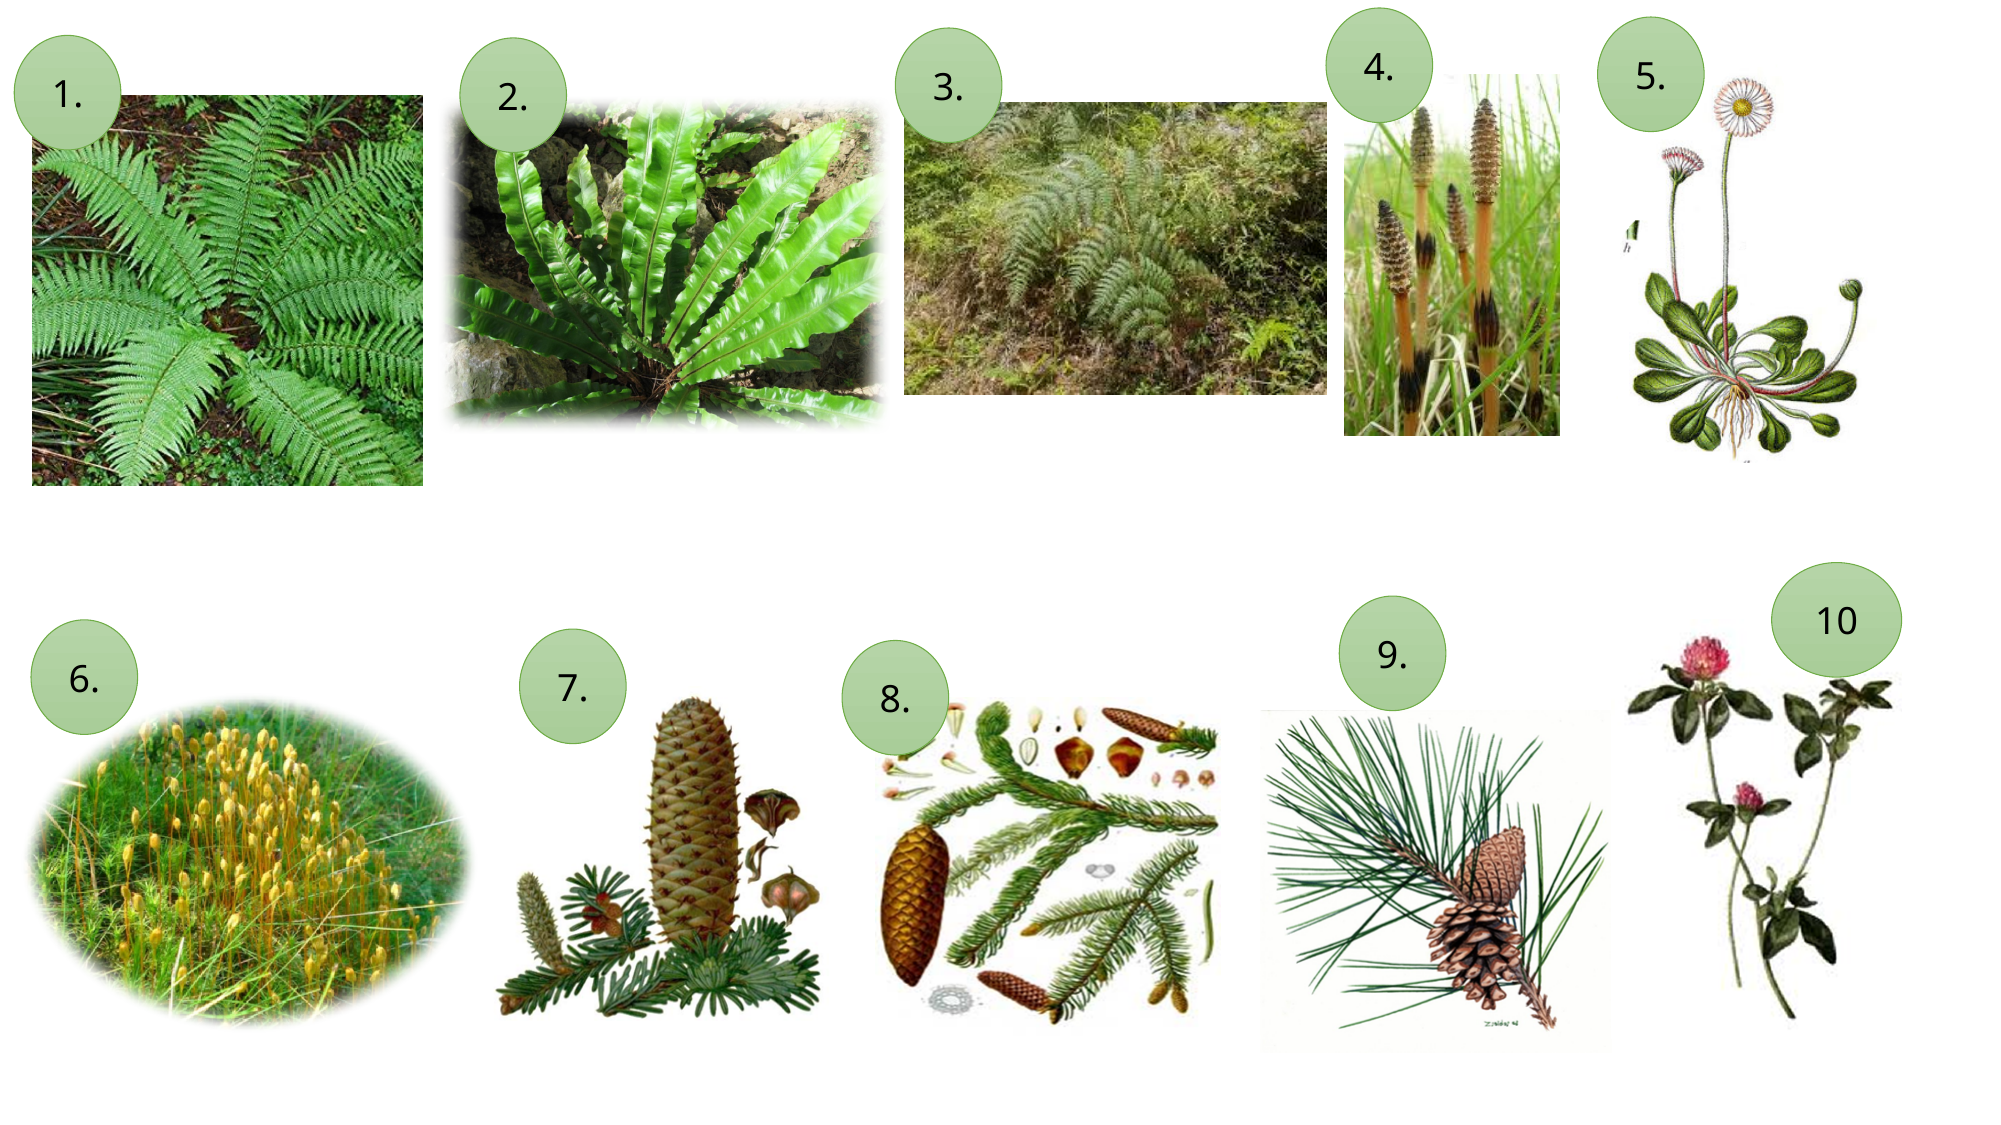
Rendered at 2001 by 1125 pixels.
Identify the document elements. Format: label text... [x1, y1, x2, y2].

picture [437, 95, 891, 435]
text_box 10 [1771, 562, 1903, 624]
text_box 5. [1597, 16, 1703, 114]
picture [904, 102, 1327, 395]
text_box 6. [30, 619, 139, 686]
picture [32, 95, 423, 486]
text_box 2. [459, 37, 568, 95]
text_box 7. [519, 628, 627, 686]
text_box 8. [841, 639, 950, 752]
picture [14, 686, 835, 1039]
picture [875, 697, 1221, 1039]
picture [1611, 58, 1879, 472]
text_box 4. [1325, 7, 1434, 109]
text_box 9. [1338, 595, 1447, 710]
text_box 1. [13, 34, 122, 137]
picture [1344, 74, 1560, 436]
text_box 3. [894, 27, 1003, 118]
picture [1260, 619, 1902, 1053]
